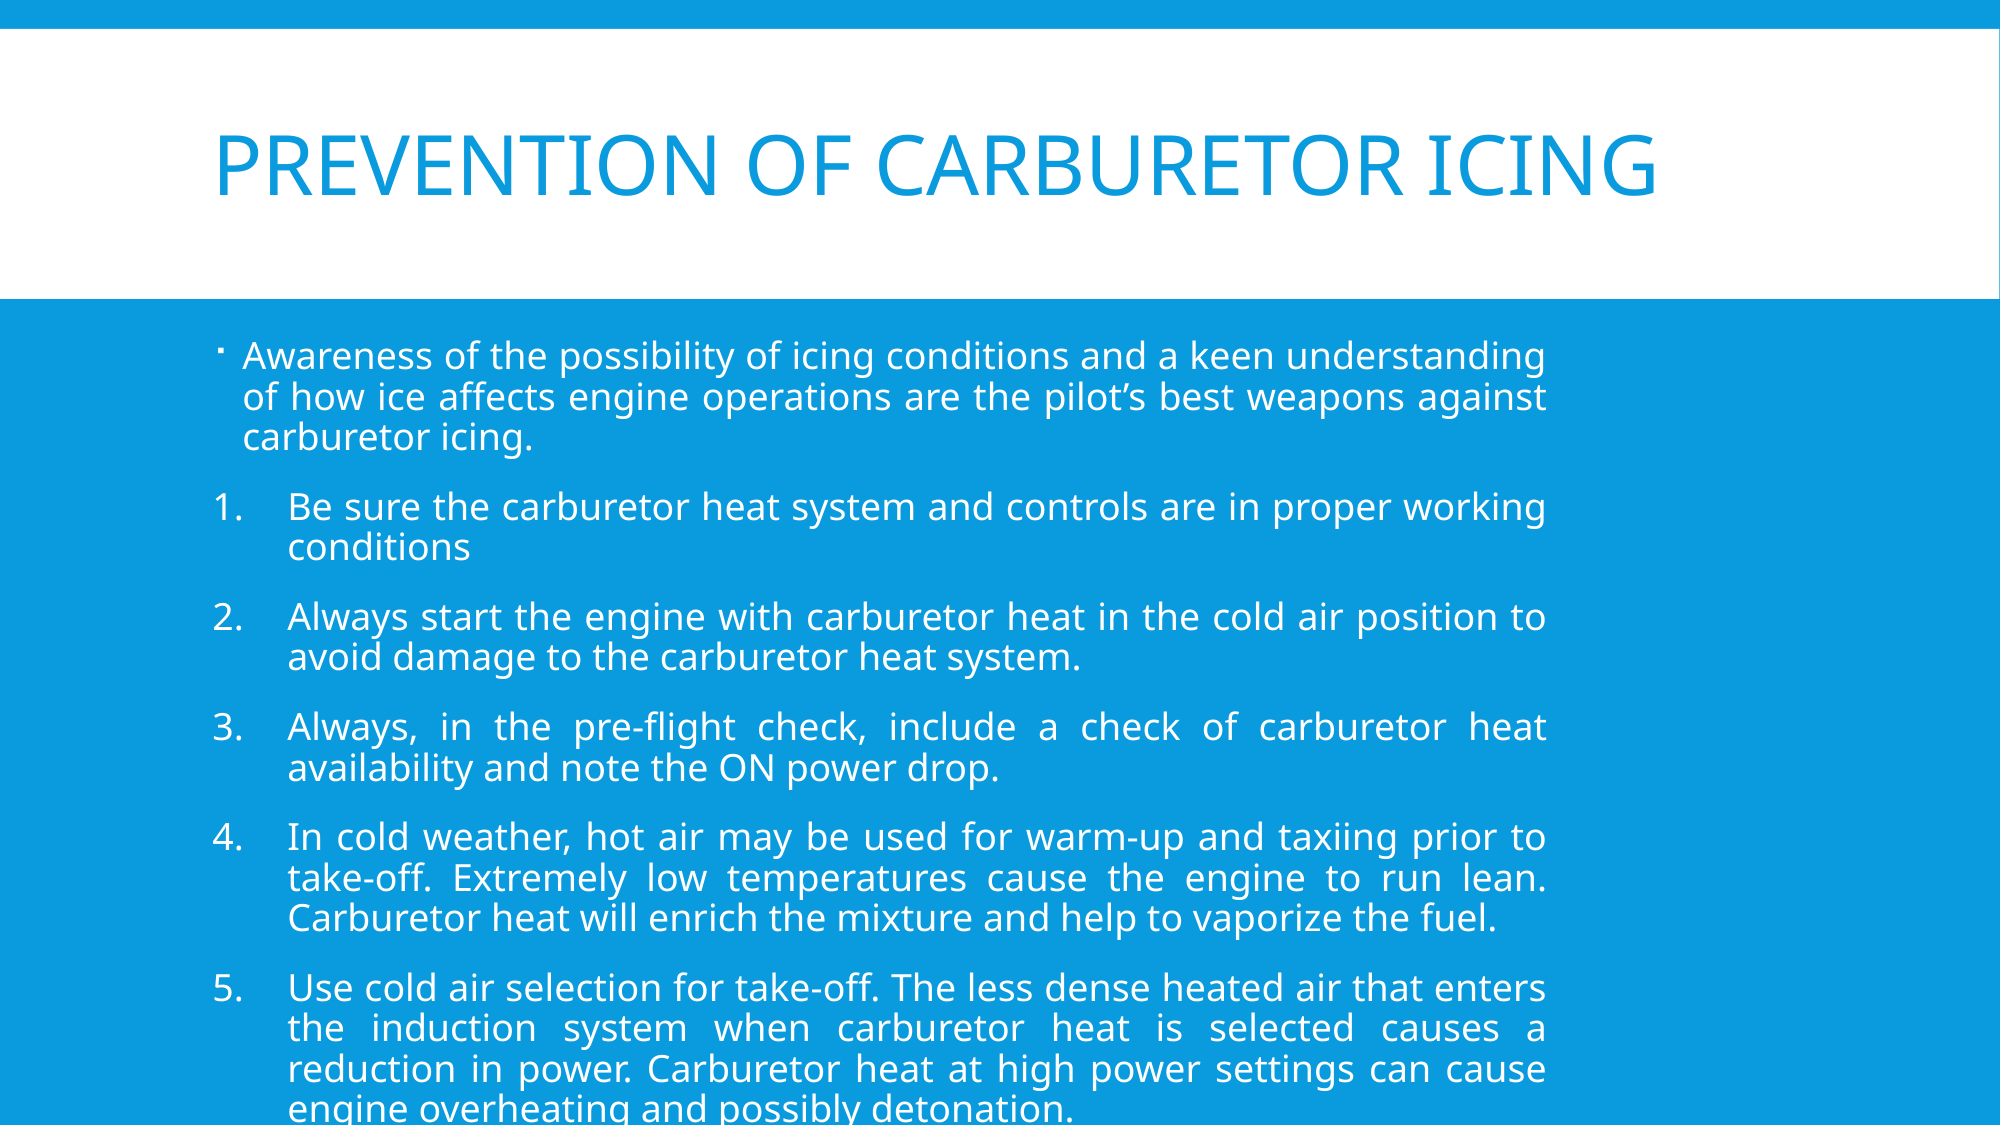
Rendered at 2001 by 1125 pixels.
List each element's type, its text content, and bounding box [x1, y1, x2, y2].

picture [304, 1020, 309, 1040]
picture [310, 1021, 320, 1040]
picture [711, 1054, 715, 1081]
picture [665, 1102, 669, 1121]
picture [623, 1102, 627, 1125]
picture [1528, 1021, 1543, 1041]
picture [1510, 1062, 1523, 1082]
picture [594, 1102, 604, 1121]
picture [916, 1098, 927, 1122]
picture [1294, 1062, 1298, 1081]
picture [1060, 1021, 1070, 1040]
picture [721, 1102, 726, 1125]
picture [1372, 1062, 1385, 1082]
picture [1282, 1021, 1295, 1041]
picture [970, 1058, 981, 1082]
picture [650, 1055, 668, 1082]
picture [1445, 1021, 1459, 1041]
picture [1389, 1062, 1404, 1082]
picture [1401, 1021, 1416, 1041]
picture [1261, 1021, 1277, 1041]
picture [1466, 1062, 1481, 1082]
picture [390, 1102, 406, 1122]
picture [997, 1098, 1007, 1122]
picture [784, 1102, 797, 1122]
picture [291, 1062, 295, 1081]
picture [634, 1021, 650, 1041]
picture [757, 1062, 767, 1081]
picture [941, 1021, 945, 1040]
picture [879, 1021, 890, 1040]
picture [1062, 1062, 1072, 1081]
picture [805, 1062, 823, 1082]
picture [521, 1062, 538, 1090]
picture [543, 1062, 561, 1082]
picture [453, 1021, 466, 1041]
picture [1339, 1062, 1353, 1082]
picture [743, 1102, 761, 1122]
picture [950, 1062, 965, 1082]
picture [829, 1062, 833, 1081]
picture [522, 1102, 538, 1122]
picture [1054, 1020, 1059, 1040]
picture [1217, 1062, 1231, 1082]
picture [1000, 1054, 1005, 1081]
picture [662, 1021, 684, 1040]
picture [813, 1094, 830, 1122]
picture [564, 1062, 591, 1081]
picture [1317, 1062, 1328, 1082]
picture [390, 1021, 400, 1040]
picture [695, 1062, 699, 1081]
picture [843, 1102, 860, 1125]
picture [407, 1021, 418, 1041]
picture [839, 1021, 853, 1041]
picture [1448, 1062, 1461, 1082]
picture [1032, 1062, 1049, 1090]
picture [931, 1102, 948, 1122]
picture [442, 1021, 446, 1040]
picture [523, 1021, 534, 1040]
picture [770, 1062, 786, 1082]
picture [1167, 1062, 1183, 1082]
picture [990, 1021, 1007, 1041]
picture [955, 1102, 959, 1121]
picture [289, 1020, 299, 1041]
picture [582, 1021, 599, 1049]
picture [747, 1020, 763, 1040]
picture [975, 1020, 986, 1041]
picture [1313, 1021, 1329, 1041]
picture [1269, 1058, 1280, 1082]
picture [922, 1058, 932, 1082]
picture [671, 1102, 681, 1121]
picture [372, 1062, 385, 1082]
picture [588, 1102, 592, 1121]
picture [673, 1062, 688, 1082]
picture [1383, 1021, 1397, 1041]
picture [791, 1021, 795, 1040]
picture [421, 1102, 439, 1122]
picture [1484, 1021, 1498, 1041]
picture [1230, 1021, 1246, 1041]
picture [326, 1062, 337, 1082]
picture [1528, 1062, 1544, 1082]
picture [1464, 1021, 1480, 1041]
picture [643, 1102, 658, 1122]
picture [955, 1021, 971, 1041]
picture [858, 1054, 863, 1081]
picture [1299, 1020, 1309, 1041]
picture [1423, 1021, 1434, 1041]
picture [857, 1021, 872, 1041]
picture [312, 1102, 328, 1121]
picture [1347, 1020, 1351, 1040]
picture [500, 1094, 516, 1121]
picture [1335, 1021, 1346, 1041]
picture [1093, 1062, 1098, 1090]
picture [960, 1102, 971, 1121]
picture [790, 1058, 801, 1082]
picture [1118, 1020, 1129, 1041]
picture [384, 1021, 388, 1040]
picture [1417, 1062, 1428, 1081]
picture [334, 1102, 351, 1125]
picture [611, 1102, 622, 1122]
picture [413, 1062, 431, 1082]
picture [977, 1102, 992, 1122]
picture [1256, 1058, 1266, 1082]
picture [1056, 1054, 1061, 1081]
picture [895, 1020, 912, 1041]
picture [1236, 1062, 1252, 1082]
picture [1435, 1021, 1439, 1040]
picture [873, 1102, 885, 1122]
picture [305, 1062, 321, 1082]
picture [1021, 1102, 1039, 1122]
picture [1300, 1062, 1310, 1081]
picture [1006, 1062, 1016, 1081]
picture [1211, 1021, 1225, 1041]
picture [543, 1102, 558, 1122]
picture [727, 1102, 738, 1122]
picture [389, 1058, 399, 1082]
picture [620, 1020, 630, 1041]
picture [1136, 1062, 1163, 1081]
picture [595, 1062, 611, 1082]
picture [1499, 1062, 1504, 1081]
picture [563, 1098, 574, 1122]
picture [484, 1102, 495, 1121]
picture [484, 1062, 500, 1081]
picture [886, 1094, 890, 1121]
picture [442, 1102, 458, 1121]
list Awareness of the possibility of icing conditions and a keen understanding of how ice affects engine operations are the pilot’s best weapons against carburetor icing. Be sure the carburetor heat system and controls are in proper working conditions Always start the engine with carburetor heat in the cold air position to avoid damage to the carburetor heat system. Always, in the pre-flight check, include a check of carburetor heat availability and note the ON power drop. In cold weather, hot air may be used for warm-up and taxiing prior to take-off. Extremely low temperatures cause the engine to run lean. Carburetor heat will enrich the mixture and help to vaporize the fuel. Use cold air selection for take-off. The less dense heated air that enters the induction system when carburetor heat is selected causes a reduction in power. Carburetor heat at high power settings can cause engine overheating and possibly detonation. [197, 329, 1564, 1020]
picture [769, 1021, 785, 1041]
title Prevention of carburetor icing [197, 46, 1803, 295]
picture [1013, 1021, 1017, 1040]
picture [290, 1102, 306, 1122]
picture [494, 1021, 511, 1041]
picture [917, 1021, 928, 1041]
picture [617, 1062, 621, 1081]
picture [902, 1062, 917, 1082]
picture [338, 1054, 343, 1081]
picture [715, 1021, 742, 1040]
picture [1318, 1062, 1333, 1090]
picture [881, 1062, 897, 1082]
picture [1168, 1021, 1181, 1041]
picture [896, 1102, 912, 1122]
picture [797, 1021, 807, 1040]
picture [1098, 1021, 1113, 1041]
picture [326, 1021, 342, 1041]
picture [688, 1102, 699, 1122]
picture [1099, 1062, 1110, 1082]
picture [700, 1094, 704, 1121]
picture [349, 1062, 360, 1082]
picture [733, 1062, 744, 1082]
picture [1115, 1062, 1133, 1082]
picture [766, 1102, 779, 1122]
picture [437, 1062, 453, 1081]
picture [1077, 1021, 1093, 1041]
picture [1412, 1062, 1416, 1081]
picture [565, 1021, 579, 1041]
picture [518, 1021, 522, 1040]
picture [657, 1021, 661, 1040]
picture [419, 1020, 423, 1040]
picture [716, 1062, 727, 1082]
picture [469, 1020, 480, 1041]
picture [430, 1021, 441, 1041]
picture [603, 1021, 616, 1041]
picture [864, 1062, 874, 1081]
picture [1045, 1102, 1061, 1121]
picture [1189, 1062, 1193, 1081]
picture [462, 1102, 478, 1122]
picture [368, 1102, 384, 1121]
picture [1488, 1062, 1498, 1082]
